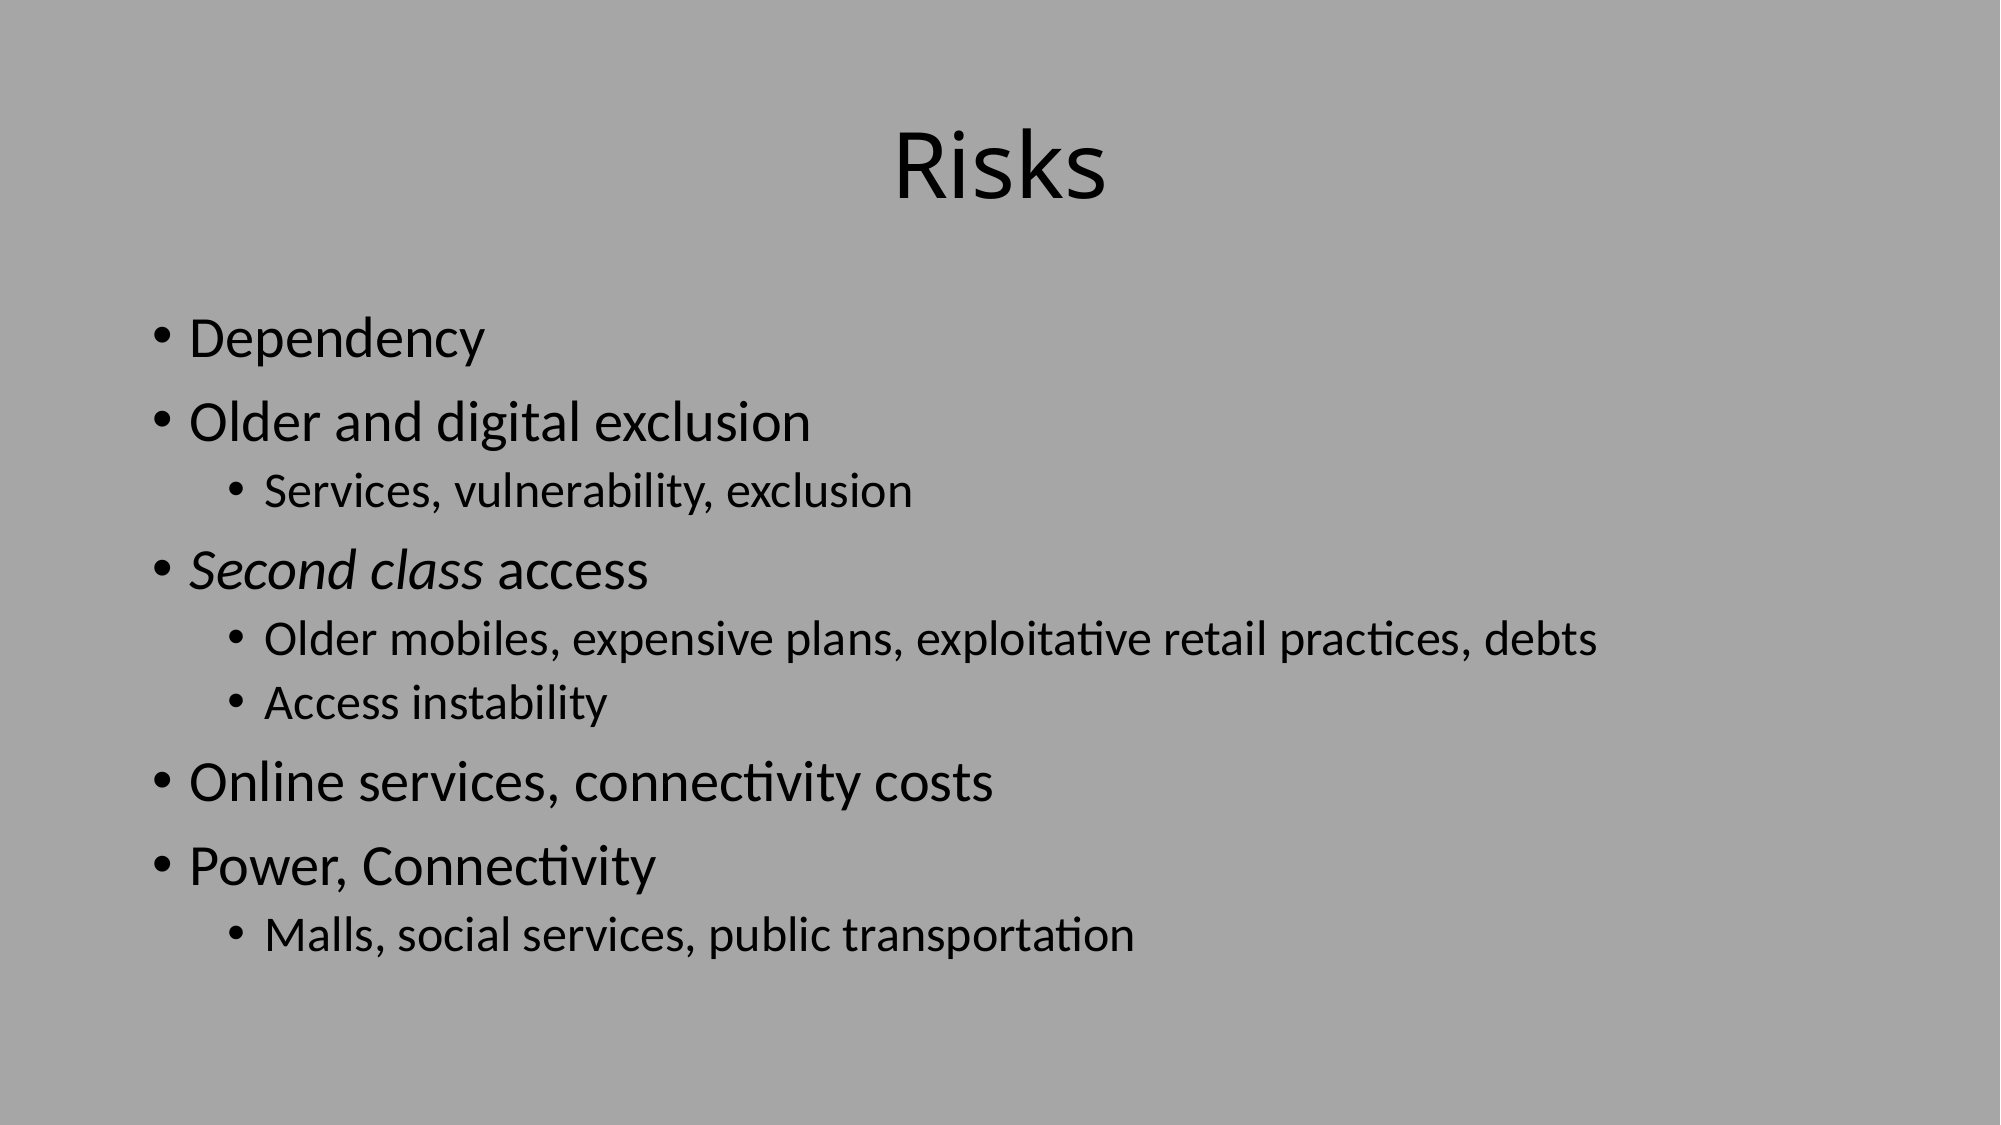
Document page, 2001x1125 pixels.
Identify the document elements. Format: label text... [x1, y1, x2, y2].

title Risks [137, 59, 1863, 278]
list Dependency Older and digital exclusion Services, vulnerability, exclusion Second class access Older mobiles, expensive plans, exploitative retail practices, debts Access instability Online services, connectivity costs Power, Connectivity Malls, social services, public transportation [137, 299, 1863, 1014]
